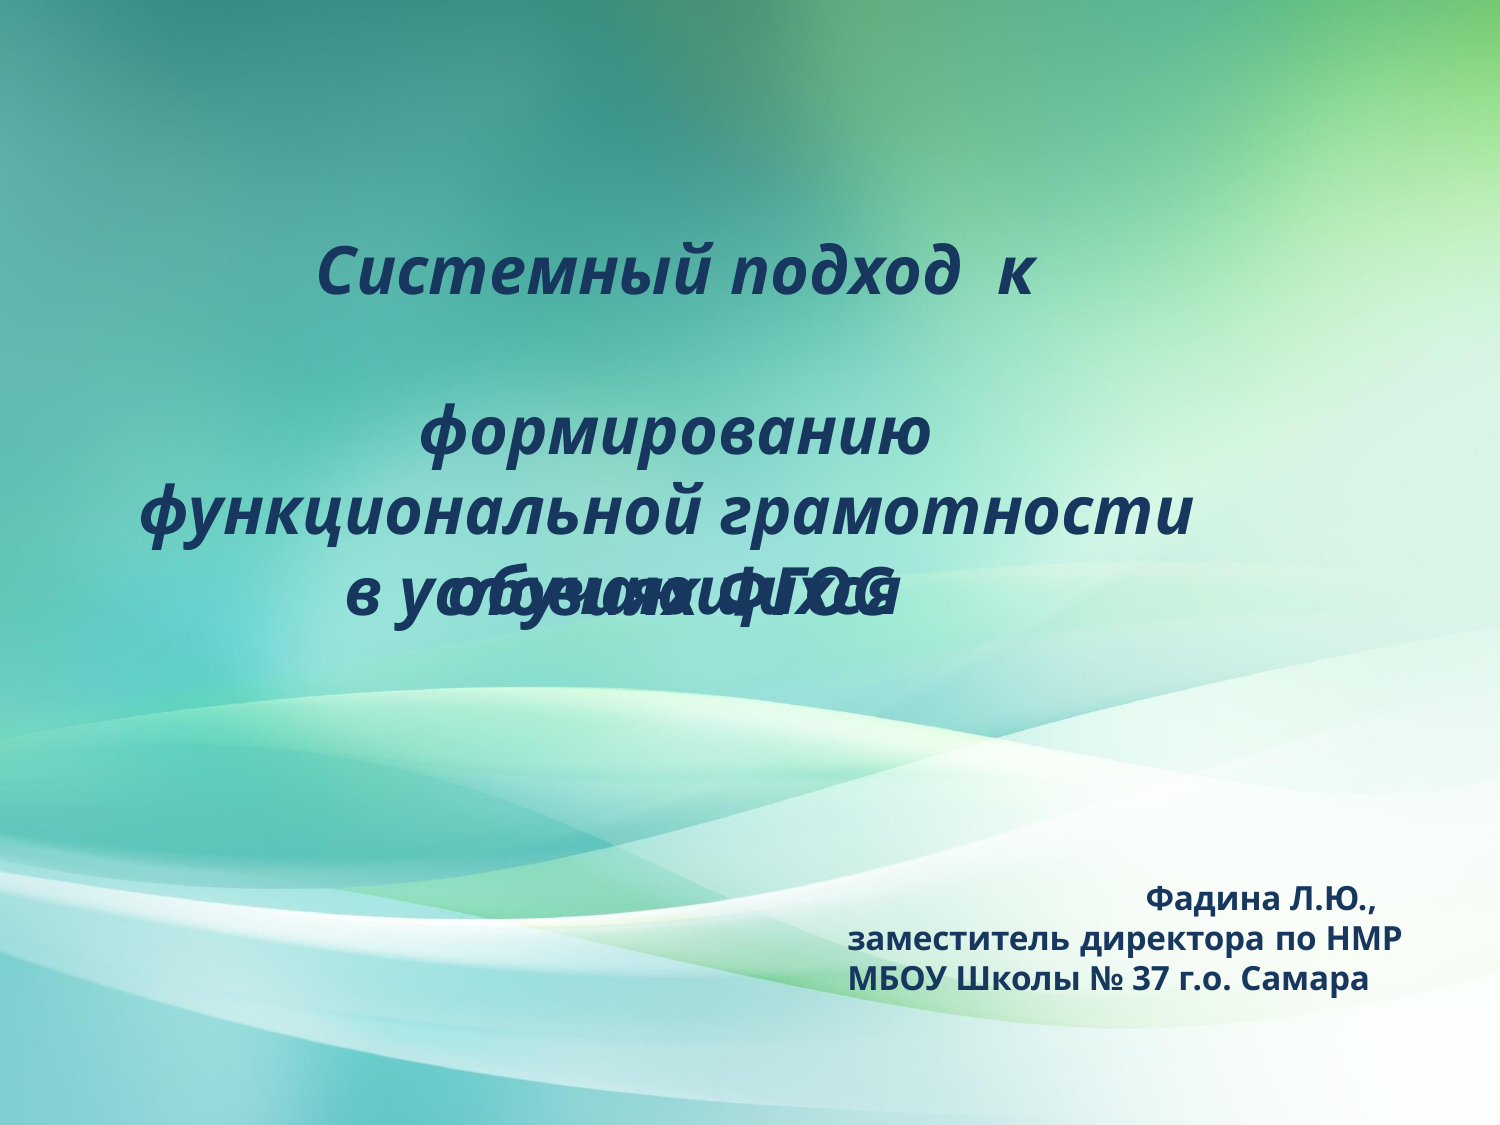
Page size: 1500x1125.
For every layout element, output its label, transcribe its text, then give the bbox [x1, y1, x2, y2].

text_box Фадина Л.Ю., заместитель директора по НМР МБОУ Школы № 37 г.о. Самара [845, 874, 1475, 997]
picture [0, 0, 1500, 1125]
text_box в условиях ФГОС [342, 546, 1008, 629]
title Системный подход к формированию функциональной грамотности обучающихся [86, 226, 1263, 629]
